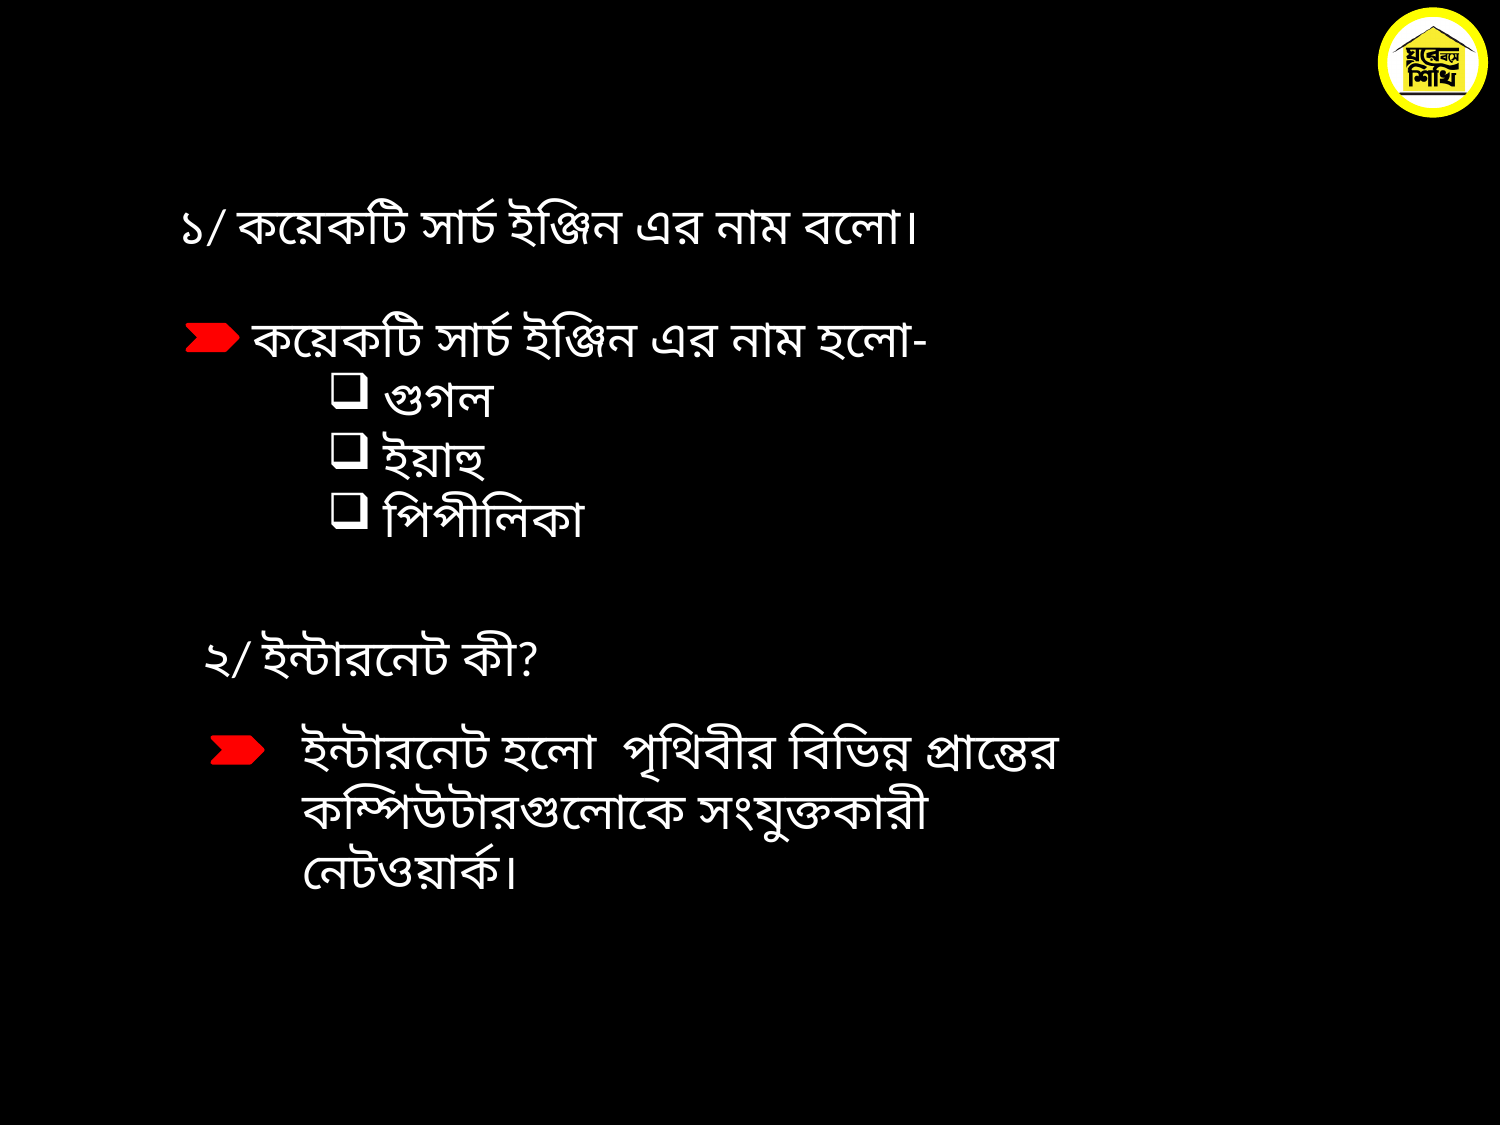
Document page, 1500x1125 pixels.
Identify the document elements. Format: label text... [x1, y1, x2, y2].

text_box ১/ কয়েকটি সার্চ ইঞ্জিন এর নাম বলো। [162, 187, 938, 263]
text_box [210, 735, 265, 765]
text_box ইন্টারনেট হলো পৃথিবীর বিভিন্ন প্রান্তের কম্পিউটারগুলোকে সংযুক্তকারী নেটওয়ার্ক। [287, 712, 1163, 908]
text_box ২/ ইন্টারনেট কী? [187, 619, 963, 695]
text_box [185, 322, 240, 353]
picture [1382, 11, 1484, 114]
text_box কয়েকটি সার্চ ইঞ্জিন এর নাম হলো- গুগল ইয়াহু পিপীলিকা [237, 299, 1013, 555]
